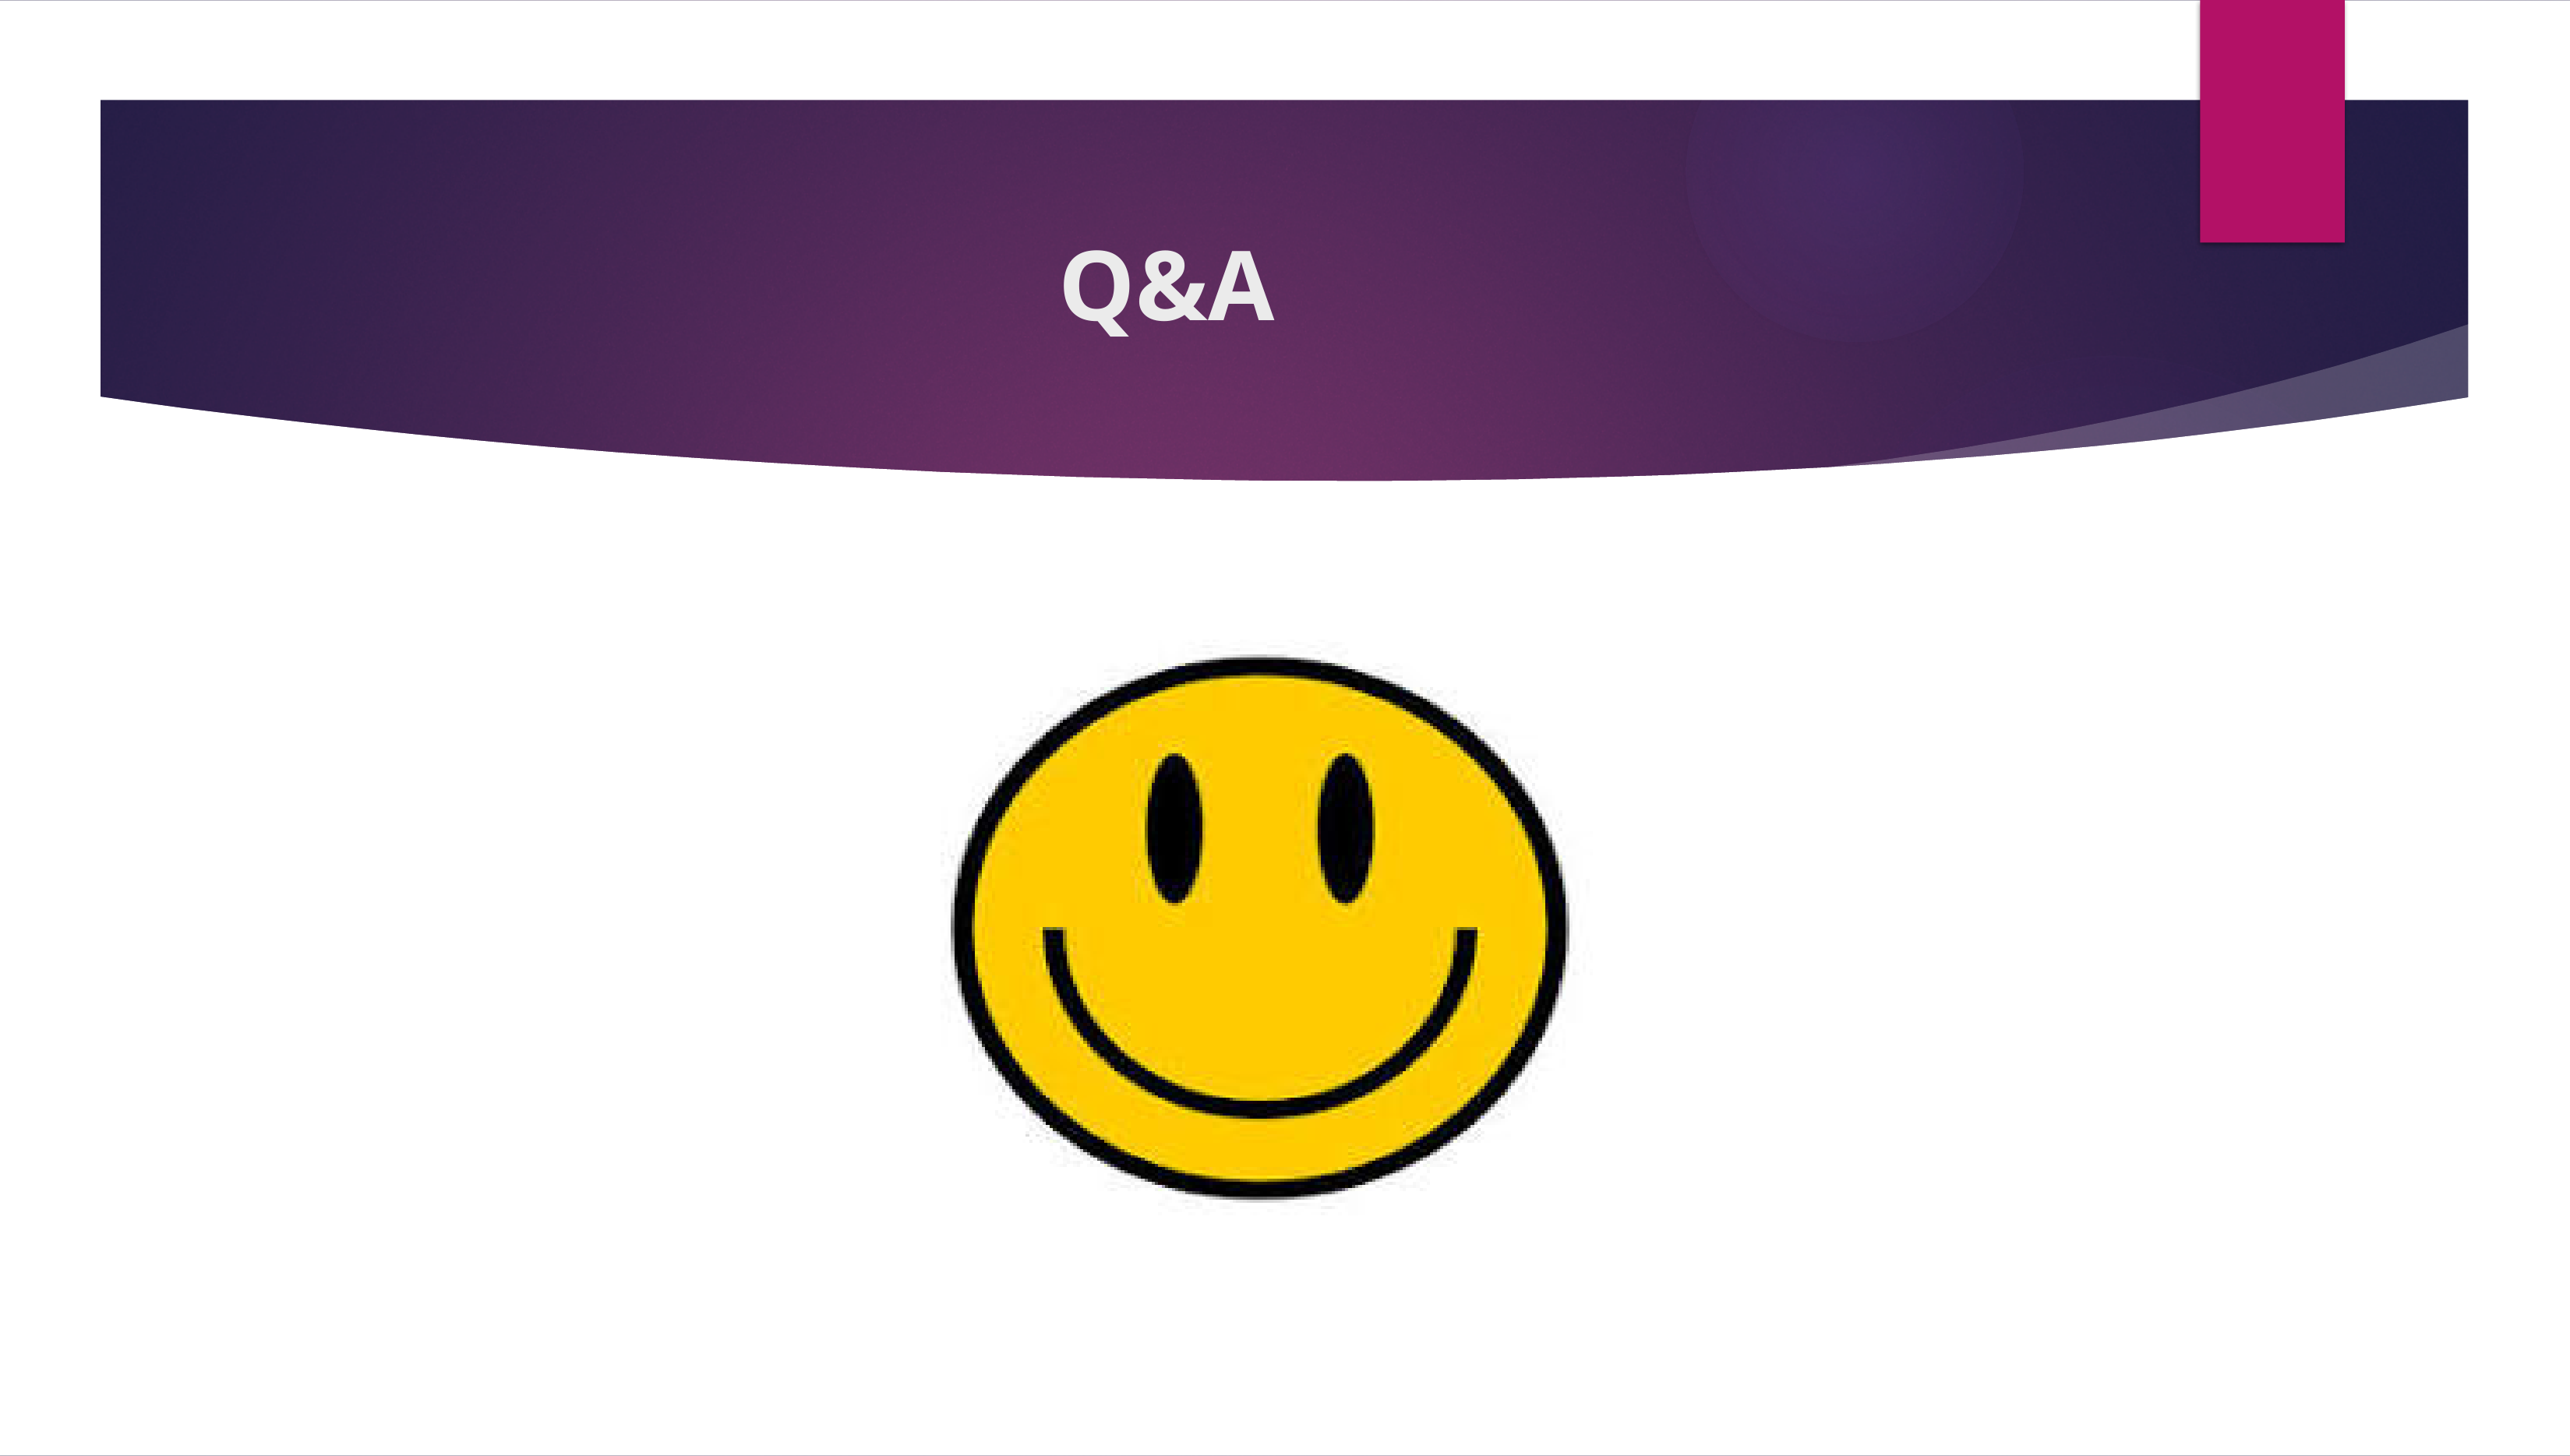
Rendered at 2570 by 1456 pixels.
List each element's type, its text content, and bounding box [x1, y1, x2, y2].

title Q&A [243, 206, 2091, 357]
picture [914, 640, 1607, 1215]
